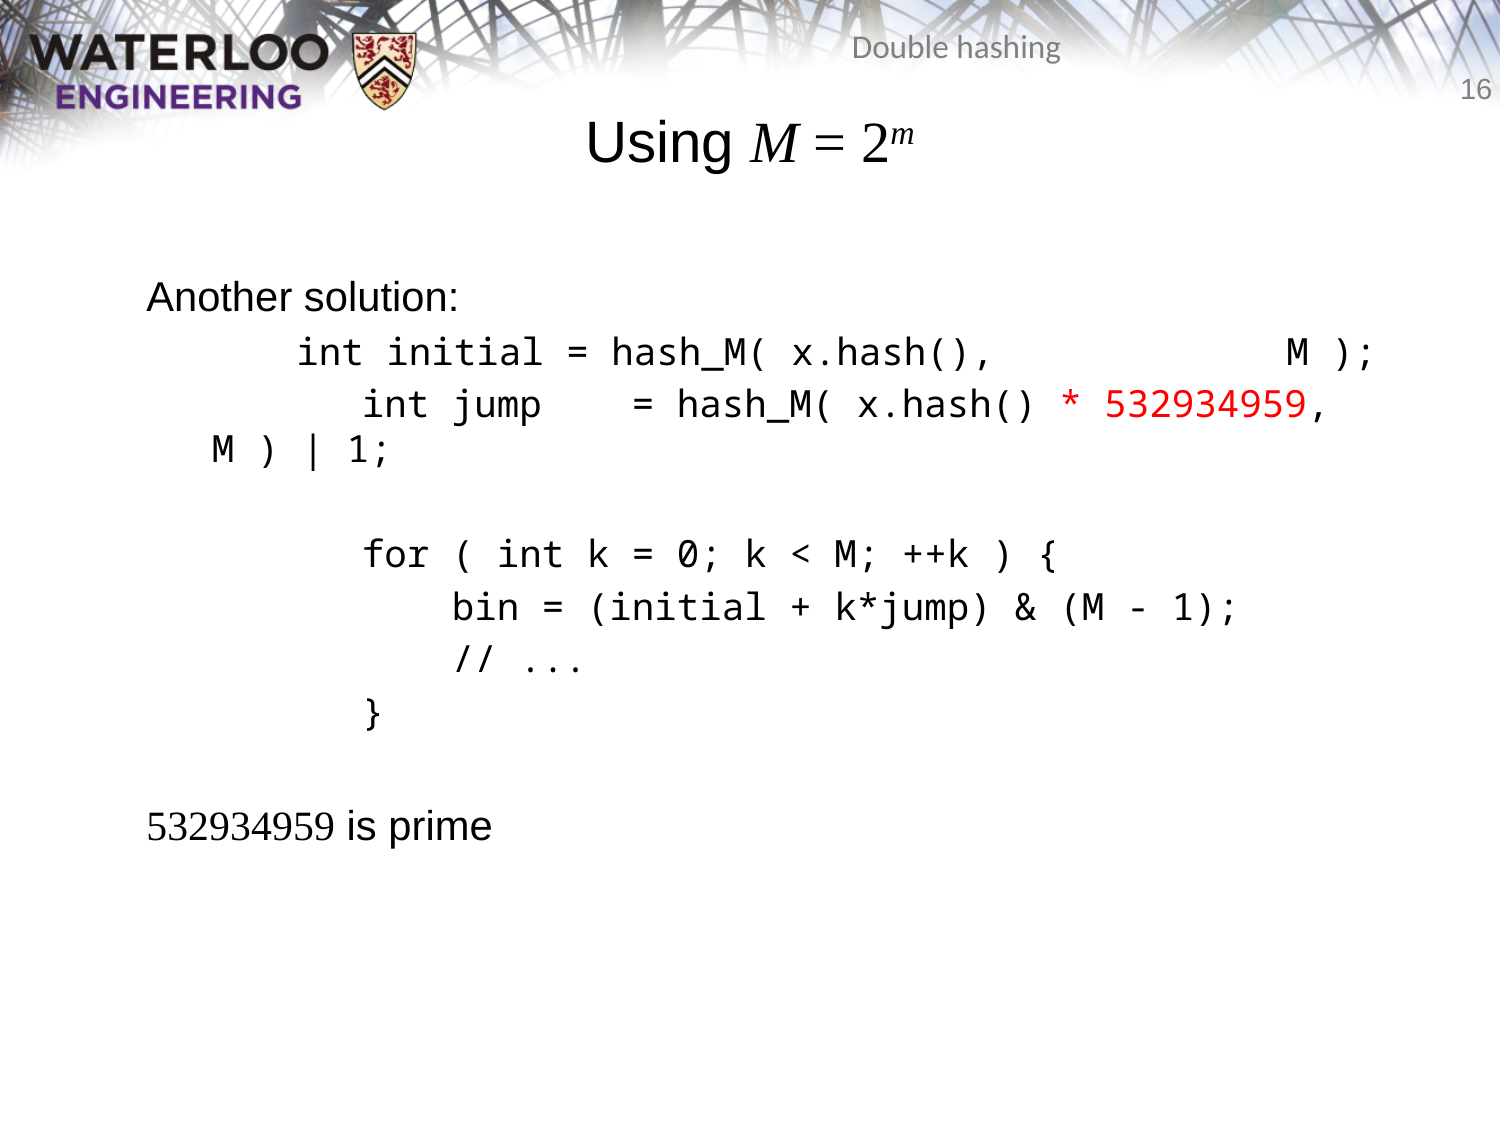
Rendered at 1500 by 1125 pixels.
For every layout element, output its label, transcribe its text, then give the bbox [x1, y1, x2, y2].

picture [0, 0, 1500, 1125]
title Using M = 2m [74, 44, 1426, 233]
list Another solution: int initial = hash_M( x.hash(), M ); int jump = hash_M( x.hash() * 532934959, M ) | 1; for ( int k = 0; k < M; ++k ) { bin = (initial + k*jump) & (M - 1); // ... } 532934959 is prime [74, 262, 1426, 1006]
